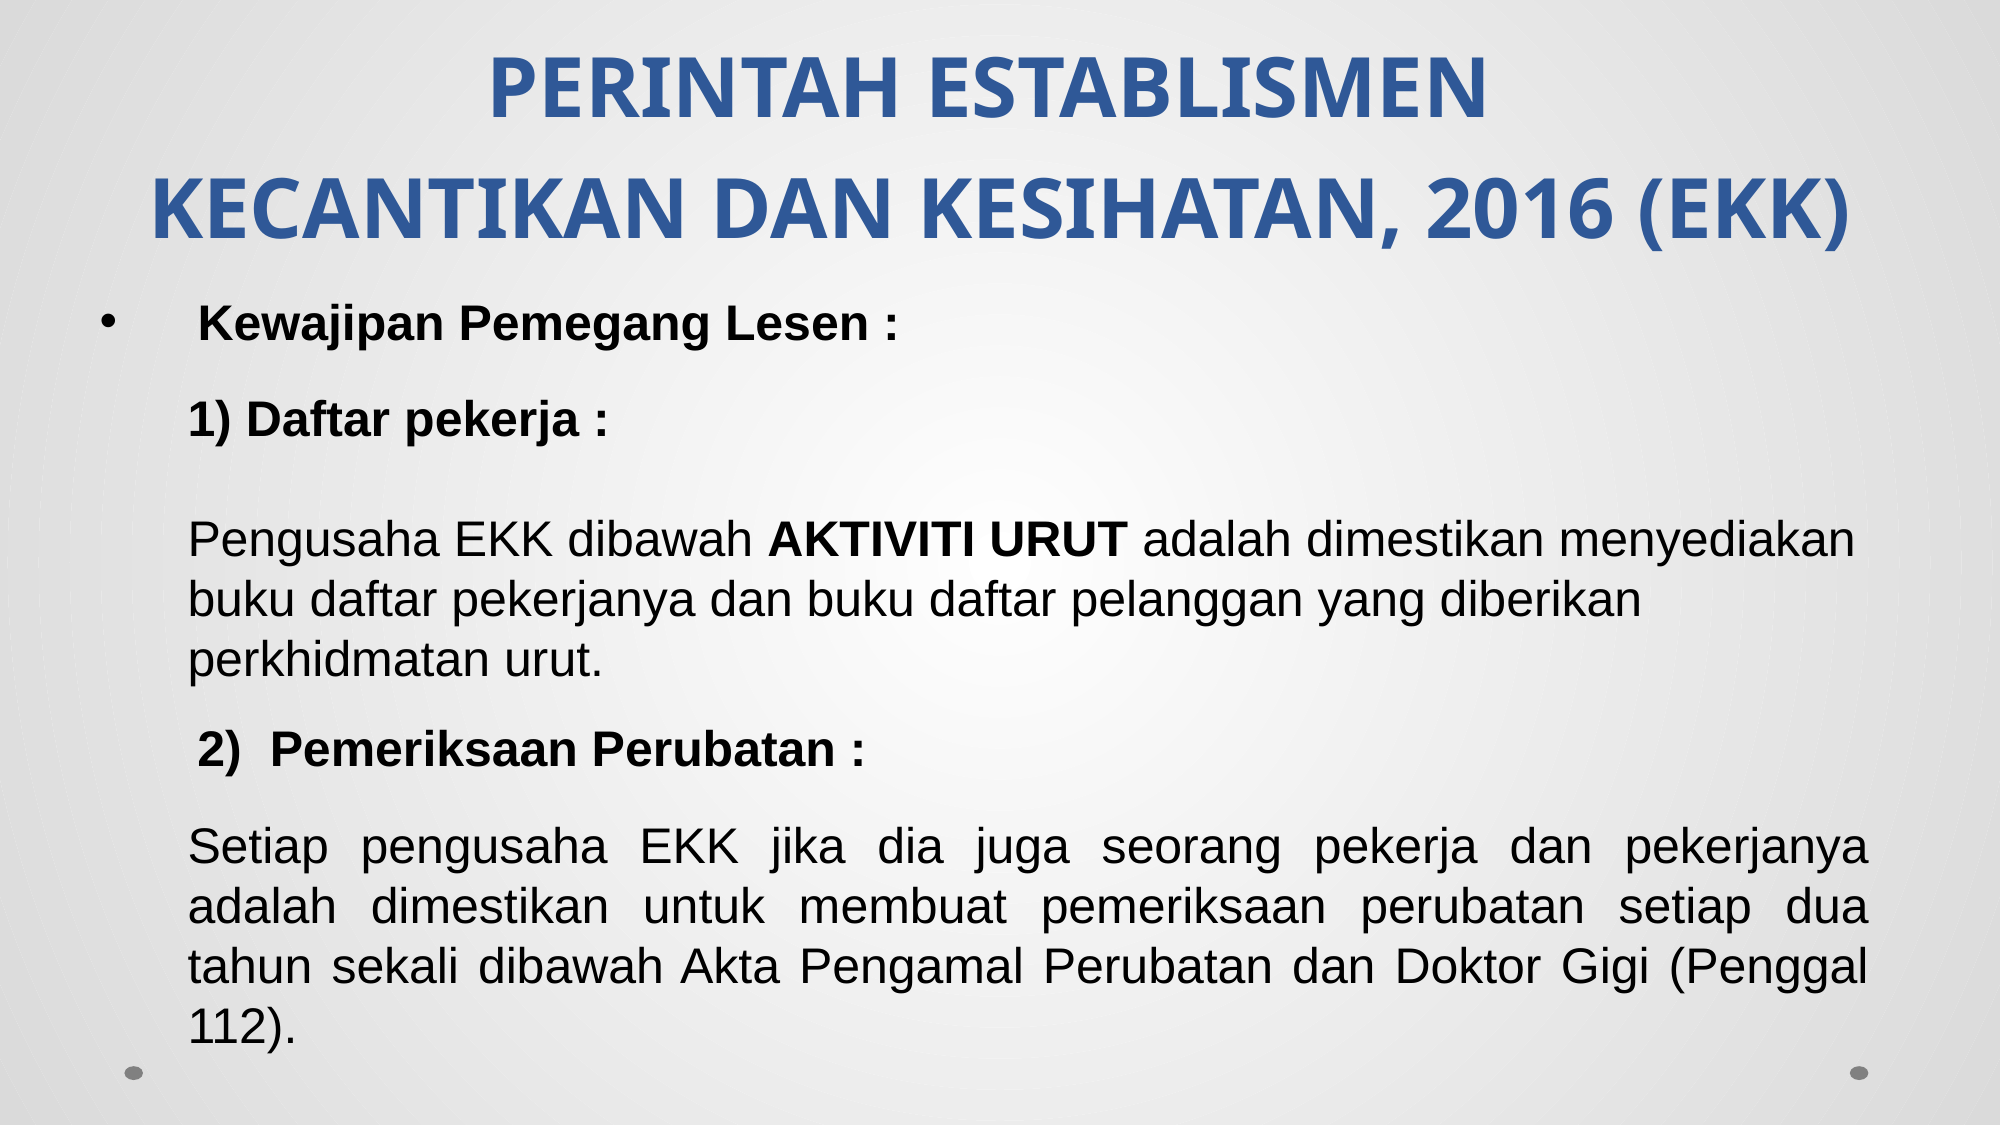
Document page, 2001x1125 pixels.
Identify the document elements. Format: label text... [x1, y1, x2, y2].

title PERINTAH ESTABLISMEN KECANTIKAN DAN KESIHATAN, 2016 (EKK) [99, 0, 1900, 263]
list Kewajipan Pemegang Lesen : 1) Daftar pekerja : Pengusaha EKK dibawah AKTIVITI URUT adalah dimestikan menyediakan buku daftar pekerjanya dan buku daftar pelanggan yang diberikan perkhidmatan urut. 2) Pemeriksaan Perubatan : Setiap pengusaha EKK jika dia juga seorang pekerja dan pekerjanya adalah dimestikan untuk membuat pemeriksaan perubatan setiap dua tahun sekali dibawah Akta Pengamal Perubatan dan Doktor Gigi (Penggal 112). [84, 283, 1885, 1026]
